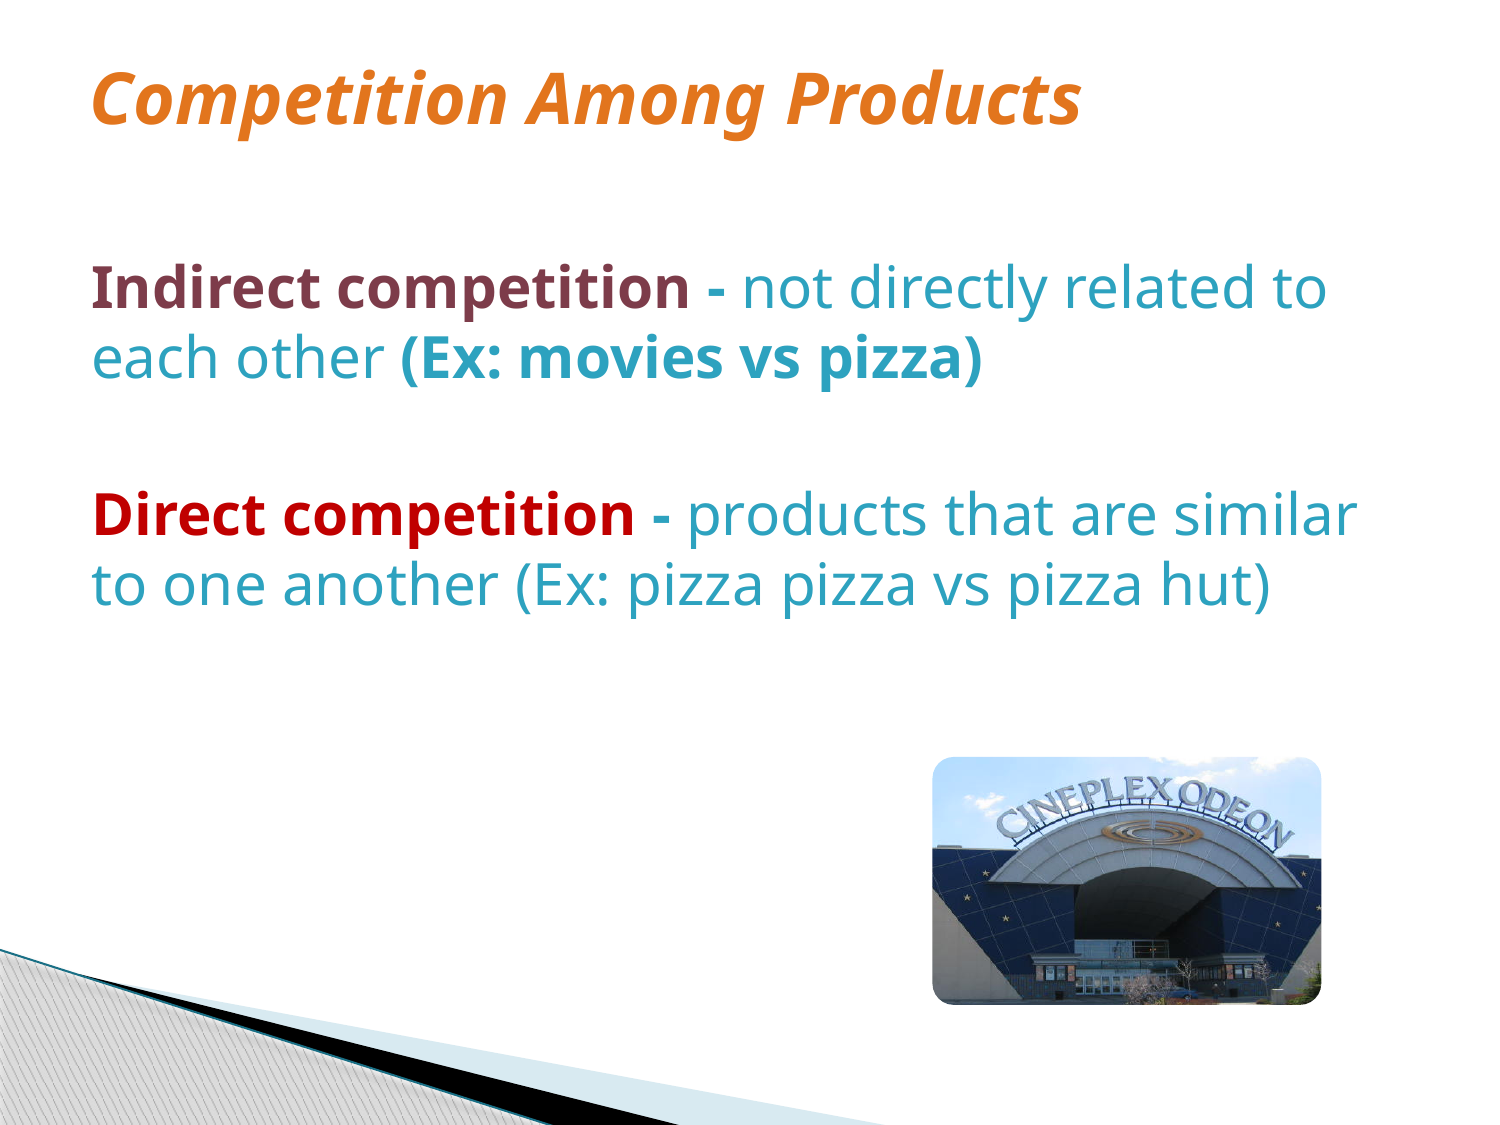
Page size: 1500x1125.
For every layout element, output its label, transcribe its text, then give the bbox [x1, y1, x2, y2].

title Competition Among Products [75, 45, 1425, 233]
list Indirect competition - not directly related to each other (Ex: movies vs pizza) Direct competition - products that are similar to one another (Ex: pizza pizza vs pizza hut) [75, 243, 1425, 986]
picture [932, 756, 1322, 1006]
